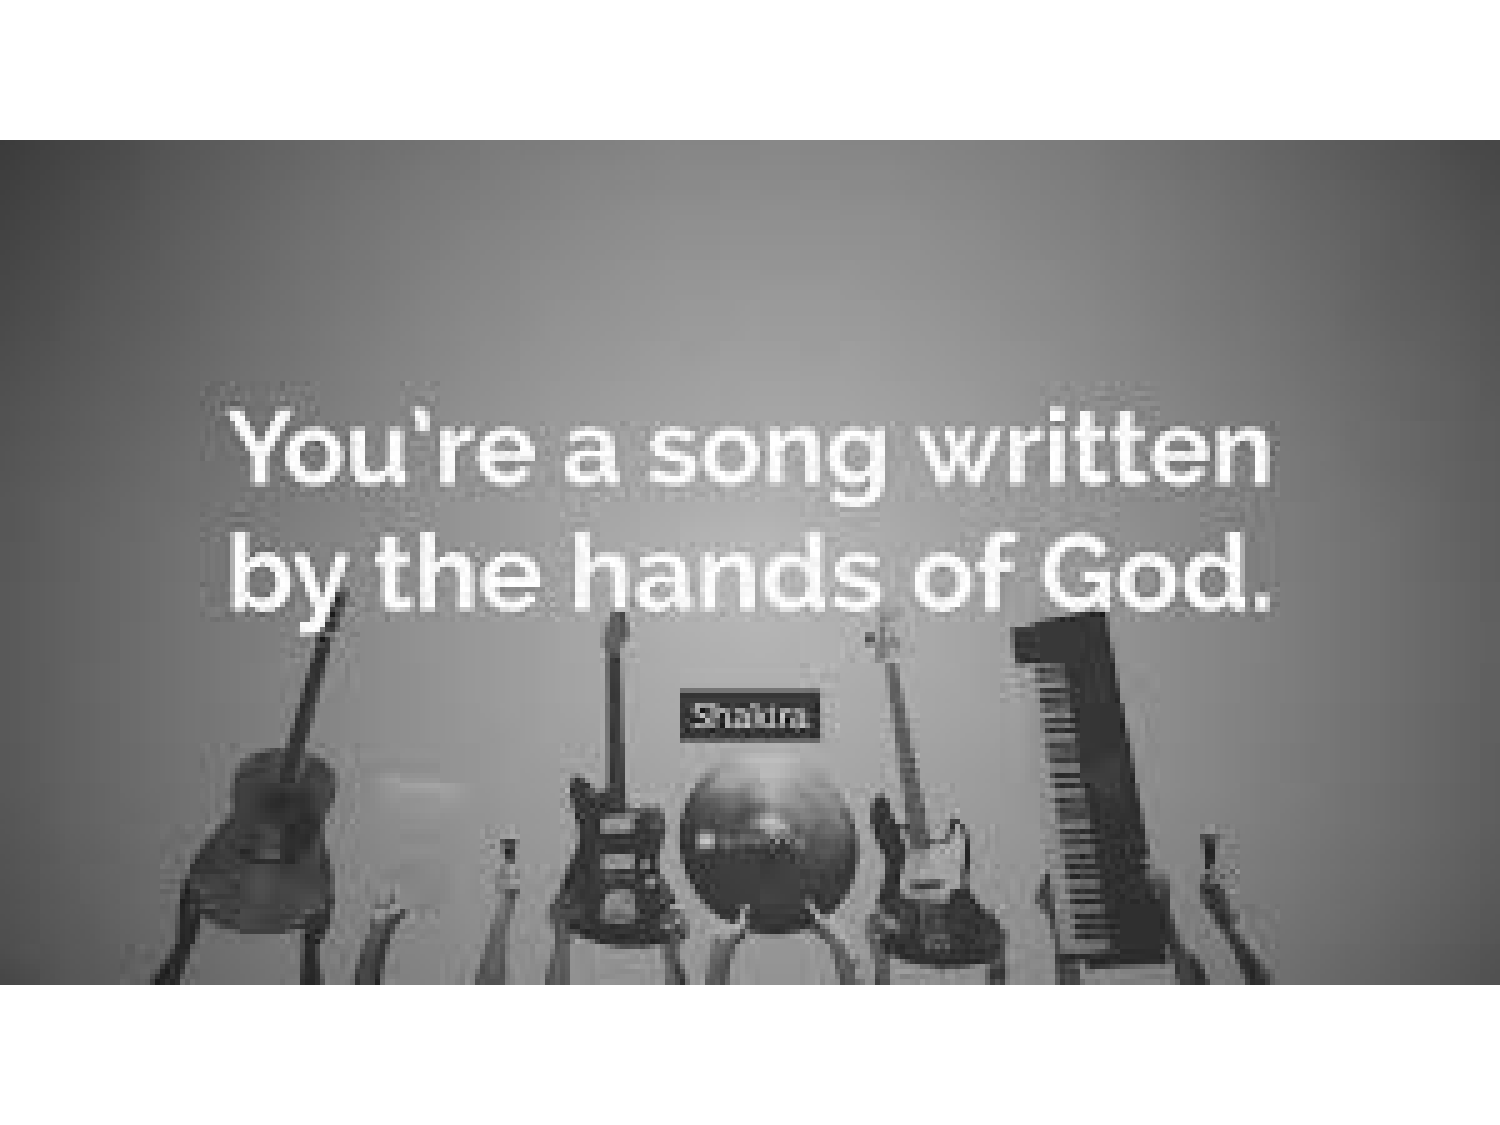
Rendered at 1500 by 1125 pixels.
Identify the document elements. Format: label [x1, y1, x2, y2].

picture [0, 140, 1500, 985]
